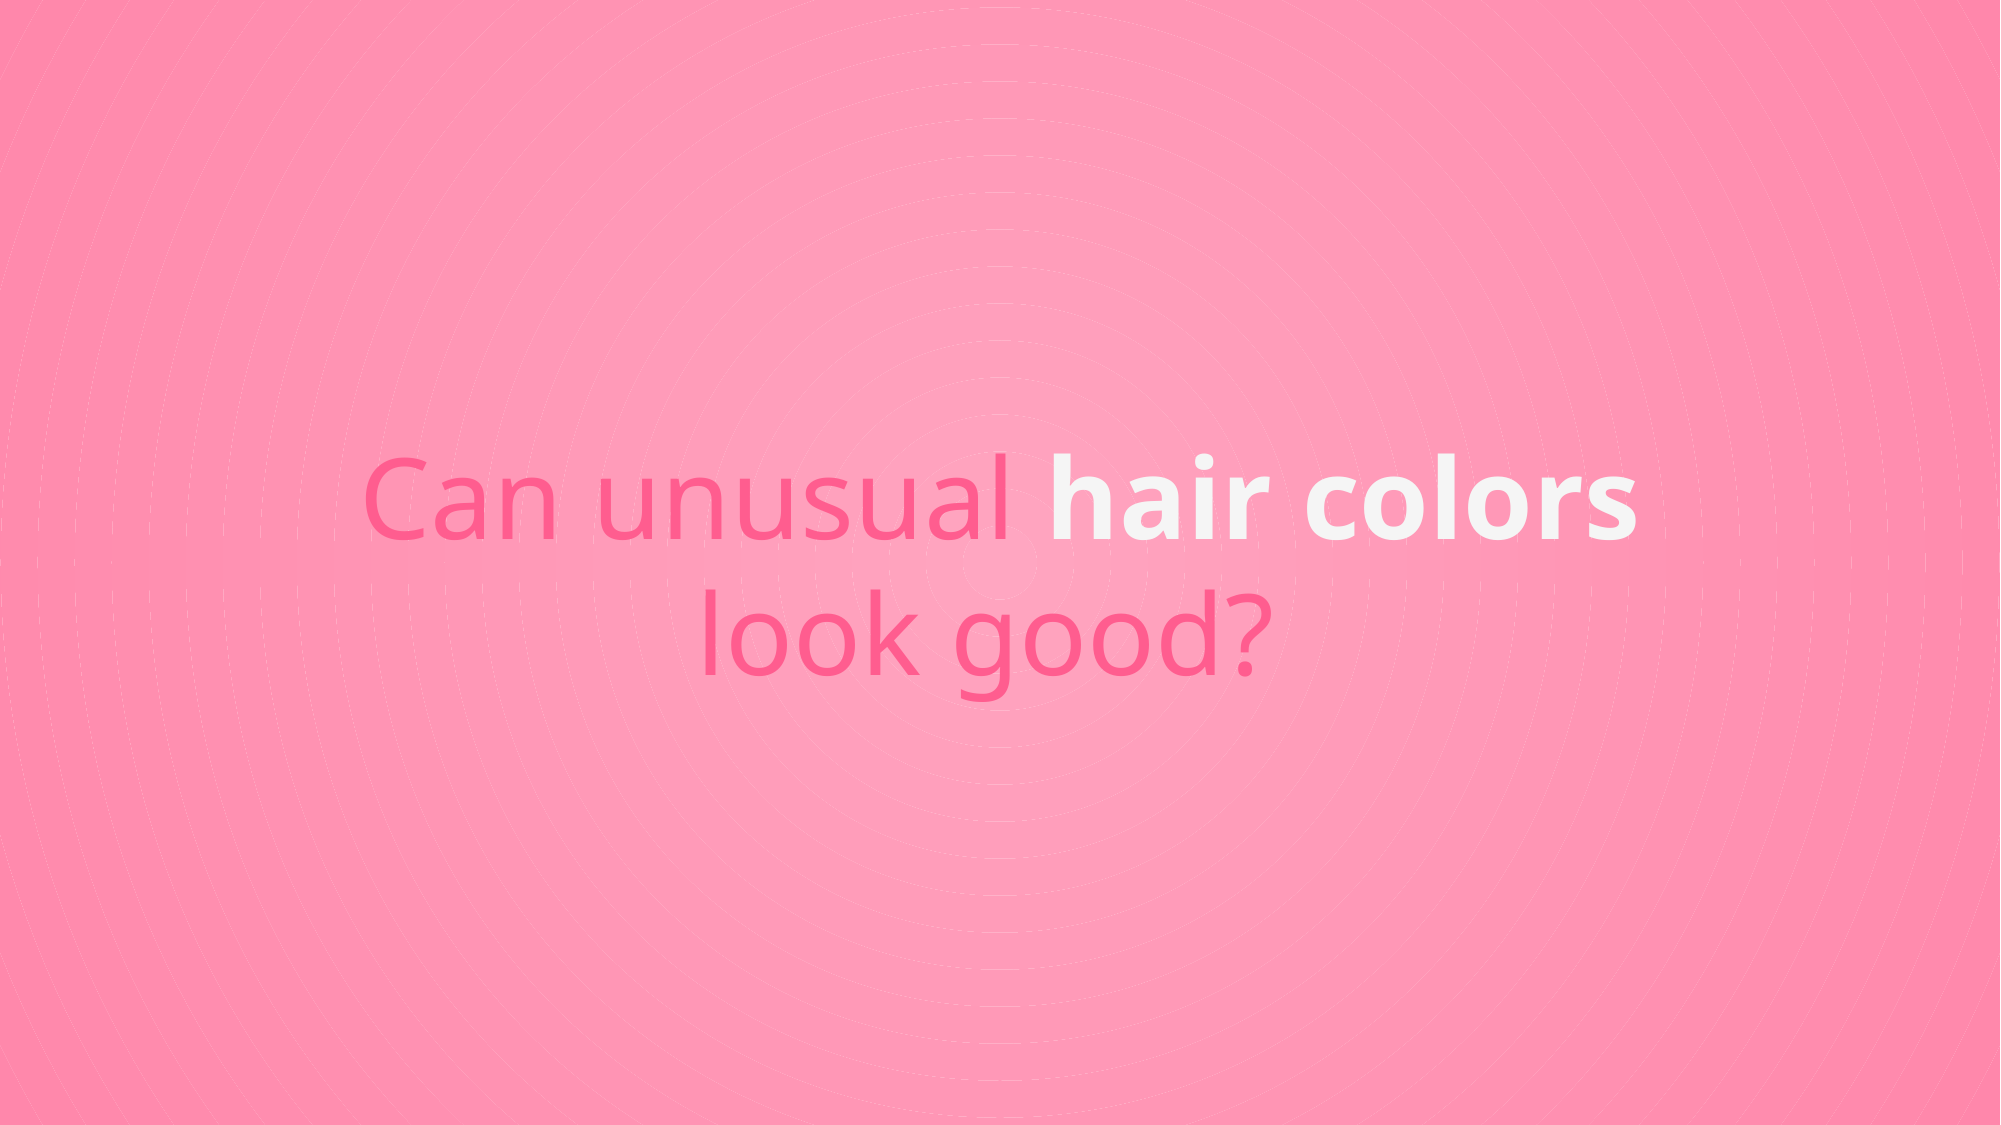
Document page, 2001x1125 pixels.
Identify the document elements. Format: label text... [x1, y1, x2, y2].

text_box Can unusual hair colors look good? [234, 420, 1766, 705]
